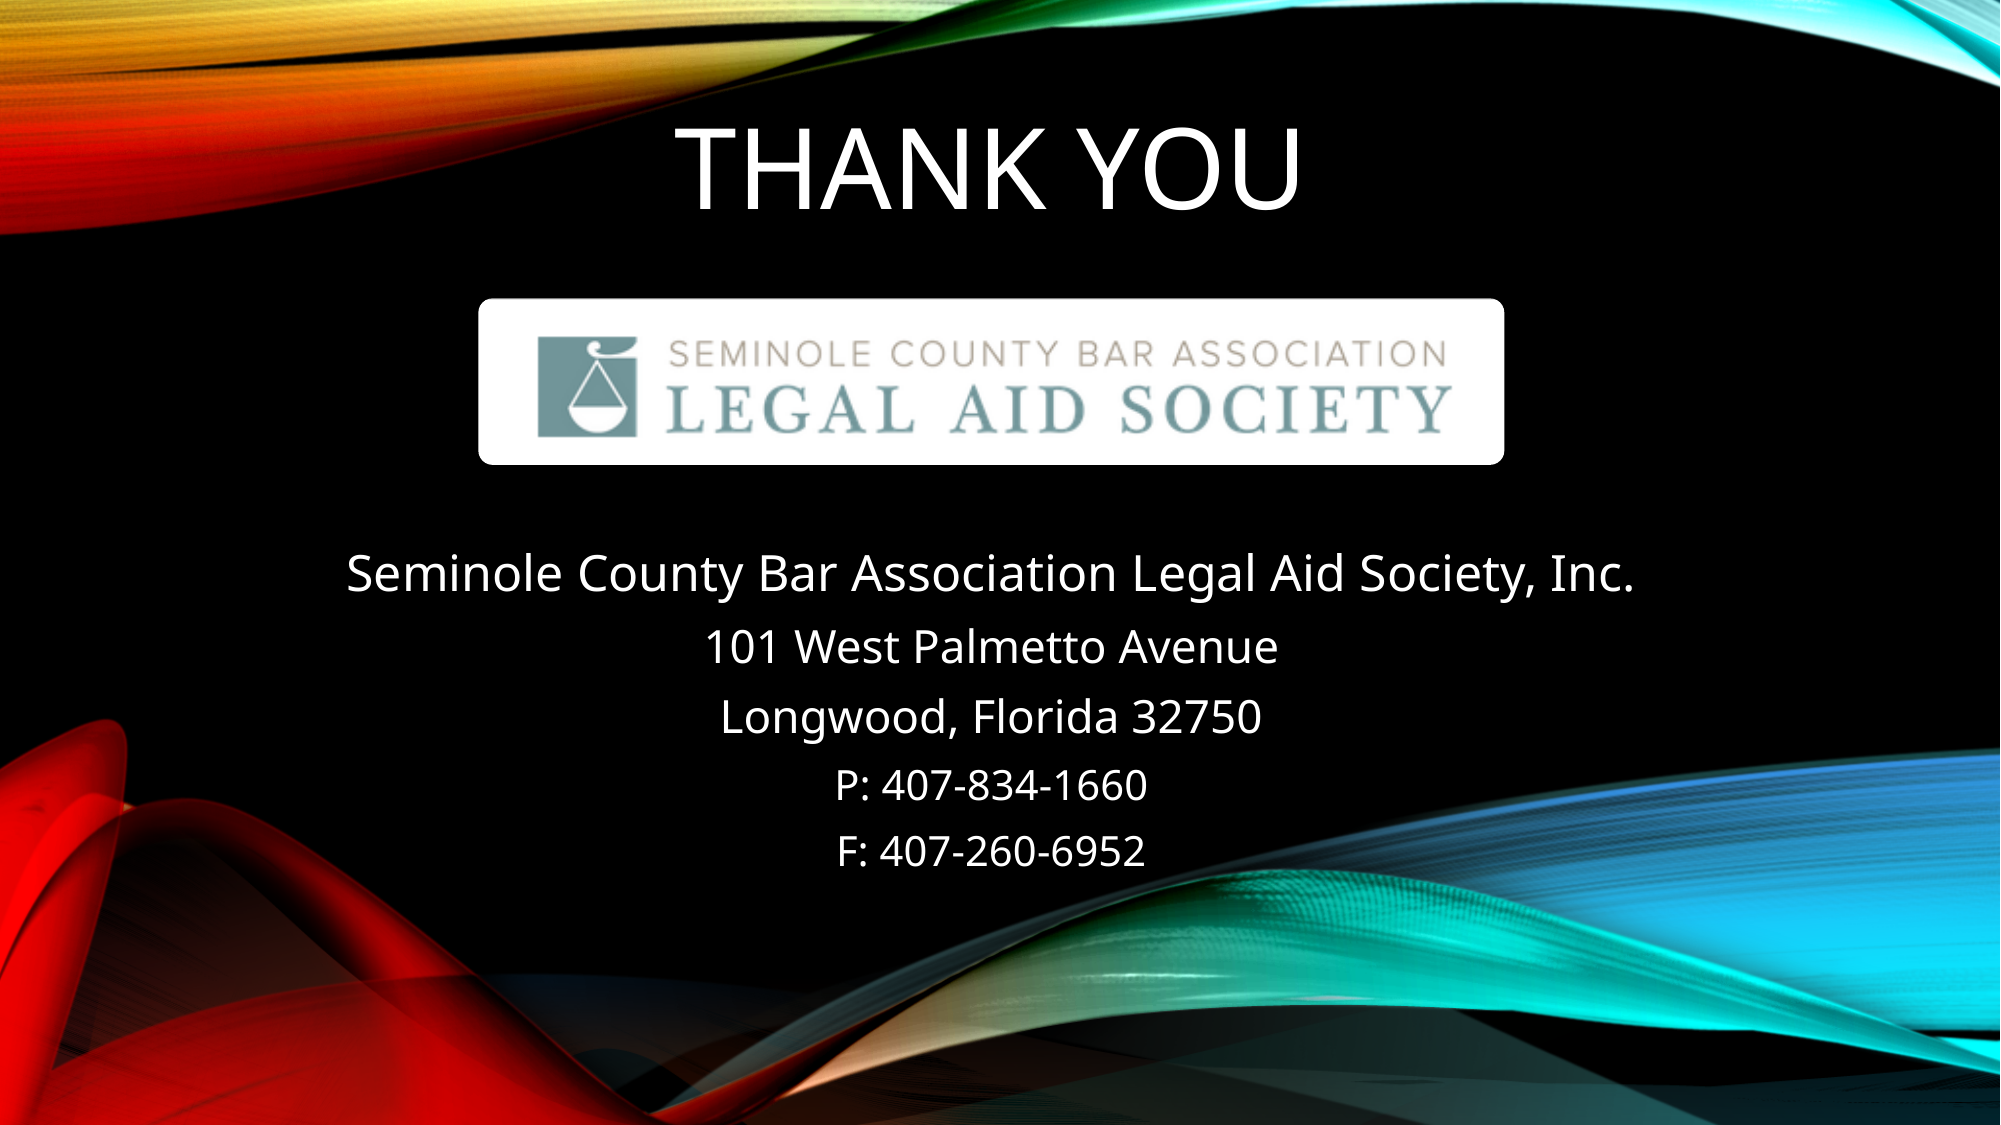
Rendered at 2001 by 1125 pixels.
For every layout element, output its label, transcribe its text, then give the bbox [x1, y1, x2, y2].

picture [0, 717, 2000, 1125]
picture [478, 298, 1505, 466]
picture [0, 0, 2000, 237]
text_box Seminole County Bar Association Legal Aid Society, Inc. 101 West Palmetto Avenue Longwood, Florida 32750 P: 407-834-1660 F: 407-260-6952 [111, 541, 1872, 1117]
text_box Thank You [111, 24, 1872, 242]
